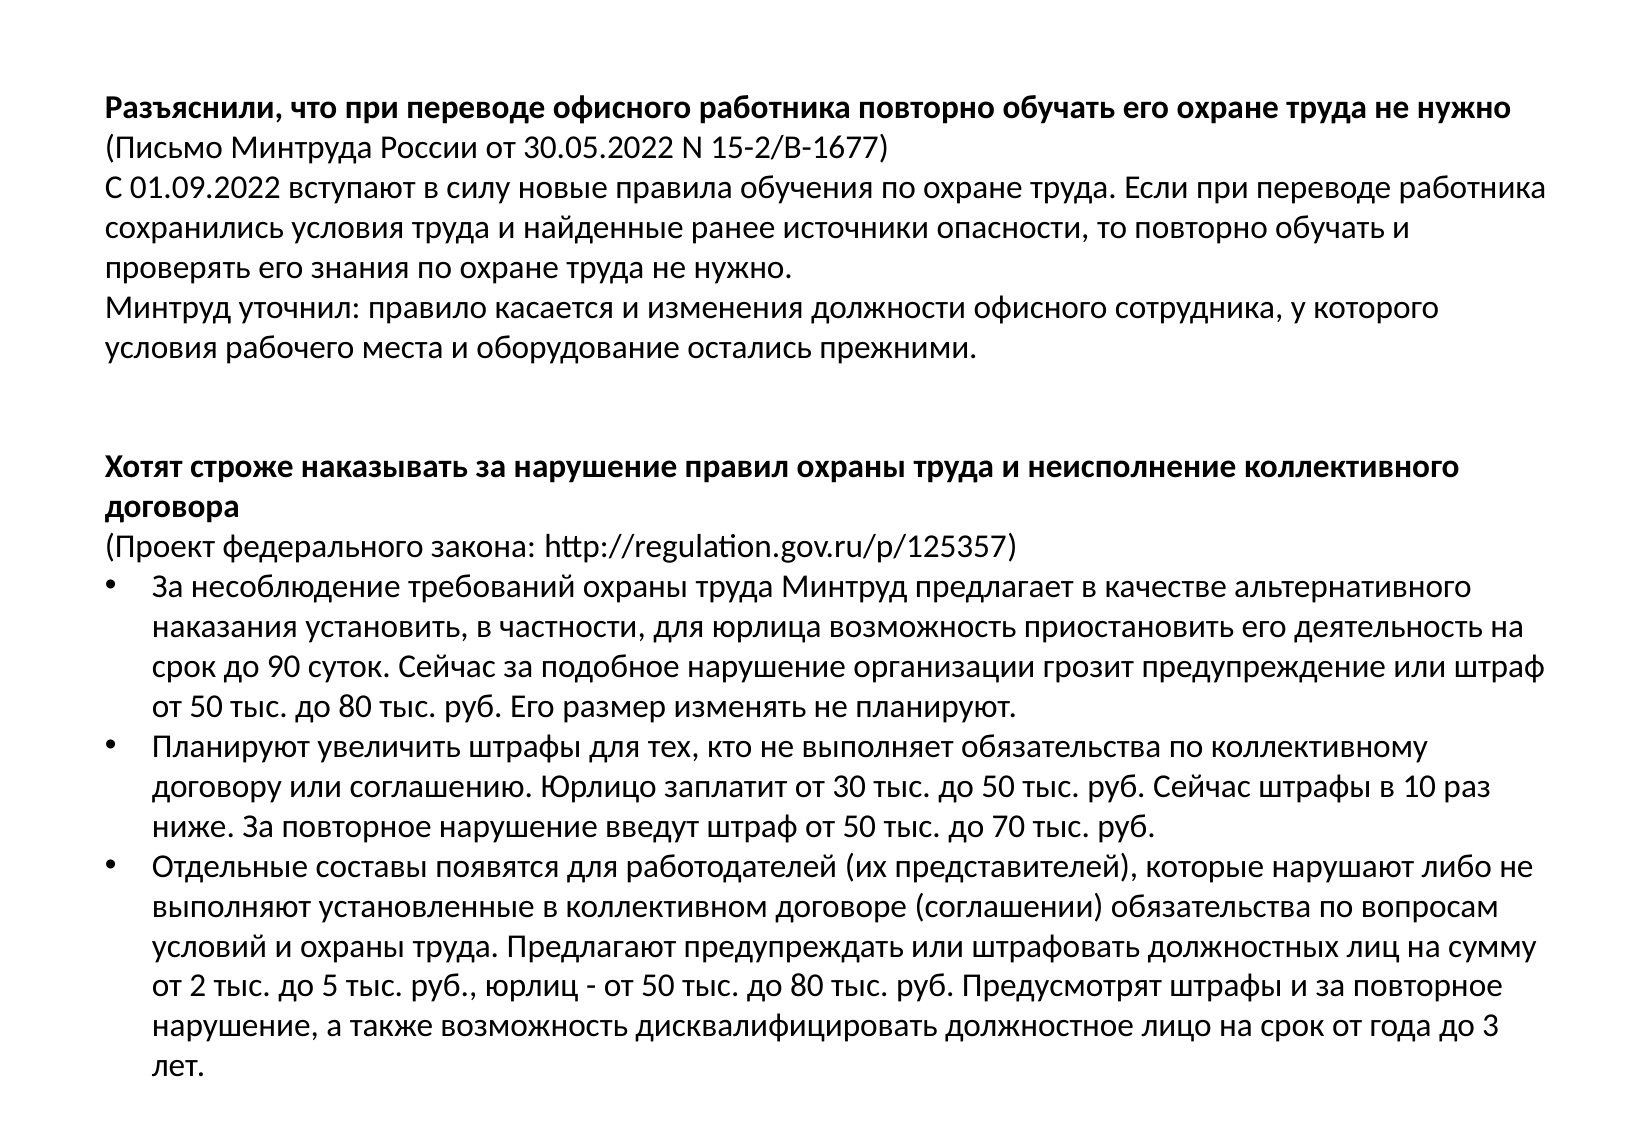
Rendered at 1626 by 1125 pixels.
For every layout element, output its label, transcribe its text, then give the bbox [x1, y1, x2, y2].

text_box Разъяснили, что при переводе офисного работника повторно обучать его охране труда не нужно (Письмо Минтруда России от 30.05.2022 N 15-2/В-1677) С 01.09.2022 вступают в силу новые правила обучения по охране труда. Если при переводе работника сохранились условия труда и найденные ранее источники опасности, то повторно обучать и проверять его знания по охране труда не нужно. Минтруд уточнил: правило касается и изменения должности офисного сотрудника, у которого условия рабочего места и оборудование остались прежними. Хотят строже наказывать за нарушение правил охраны труда и неисполнение коллективного договора (Проект федерального закона: http://regulation.gov.ru/p/125357) За несоблюдение требований охраны труда Минтруд предлагает в качестве альтернативного наказания установить, в частности, для юрлица возможность приостановить его деятельность на срок до 90 суток. Сейчас за подобное нарушение организации грозит предупреждение или штраф от 50 тыс. до 80 тыс. руб. Его размер изменять не планируют. Планируют увеличить штрафы для тех, кто не выполняет обязательства по коллективному договору или соглашению. Юрлицо заплатит от 30 тыс. до 50 тыс. руб. Сейчас штрафы в 10 раз ниже. За повторное нарушение введут штраф от 50 тыс. до 70 тыс. руб. Отдельные составы появятся для работодателей (их представителей), которые нарушают либо не выполняют установленные в коллективном договоре (соглашении) обязательства по вопросам условий и охраны труда. Предлагают предупреждать или штрафовать должностных лиц на сумму от 2 тыс. до 5 тыс. руб., юрлиц - от 50 тыс. до 80 тыс. руб. Предусмотрят штрафы и за повторное нарушение, а также возможность дисквалифицировать должностное лицо на срок от года до 3 лет. [90, 77, 1572, 1091]
